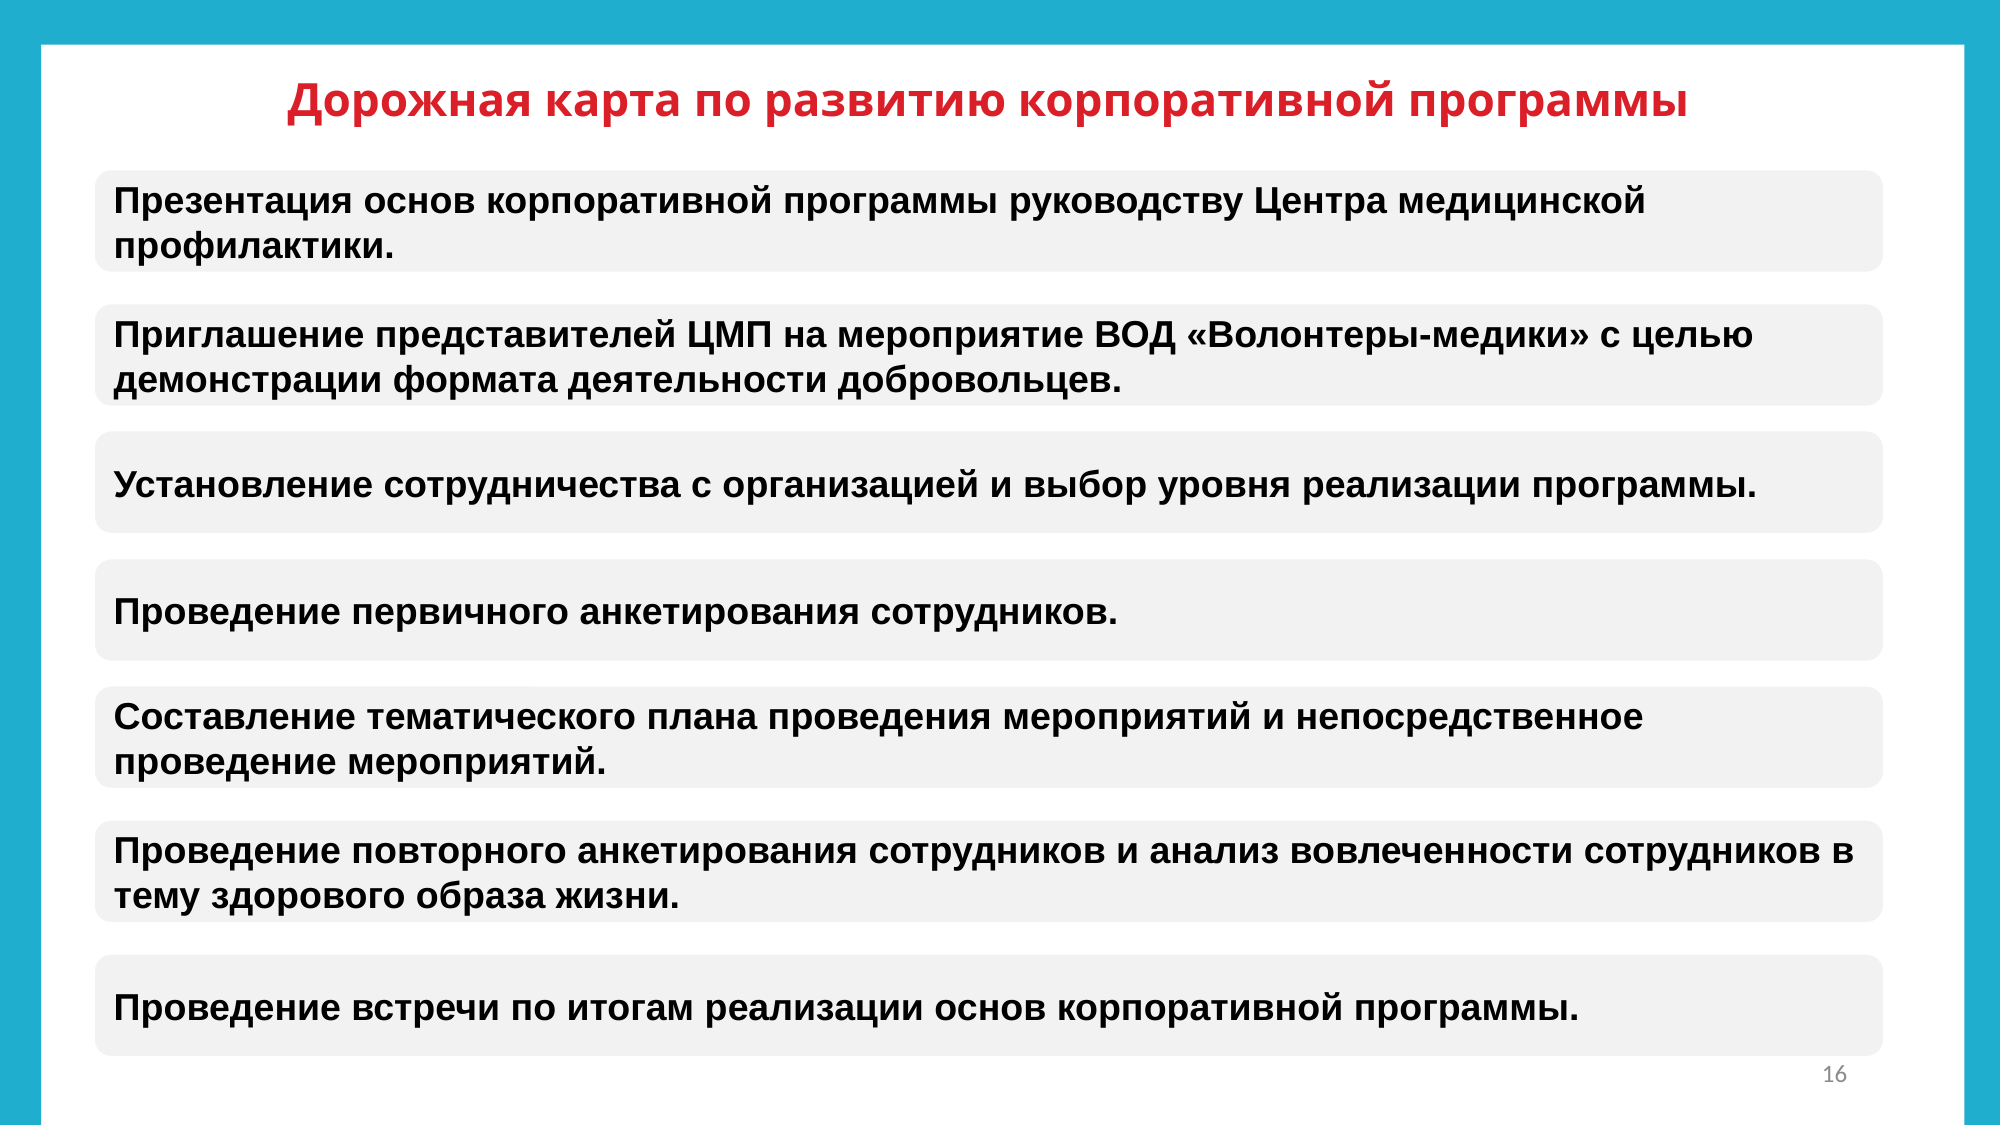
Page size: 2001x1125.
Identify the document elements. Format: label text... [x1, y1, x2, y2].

text_box [1963, 46, 2000, 1125]
text_box Установление сотрудничества с организацией и выбор уровня реализации программы. [92, 429, 1886, 535]
text_box [0, 0, 2000, 46]
text_box Приглашение представителей ЦМП на мероприятие ВОД «Волонтеры-медики» с целью демонстрации формата деятельности добровольцев. [92, 302, 1886, 408]
text_box Проведение встречи по итогам реализации основ корпоративной программы. [92, 952, 1886, 1059]
slide_number 16 [1412, 1059, 1863, 1103]
text_box Дорожная карта по развитию корпоративной программы [272, 63, 1705, 133]
text_box [0, 46, 42, 1125]
text_box Презентация основ корпоративной программы руководству Центра медицинской профилактики. [92, 168, 1886, 274]
text_box Составление тематического плана проведения мероприятий и непосредственное проведение мероприятий. [92, 684, 1886, 790]
text_box Проведение повторного анкетирования сотрудников и анализ вовлеченности сотрудников в тему здорового образа жизни. [92, 818, 1886, 925]
text_box Проведение первичного анкетирования сотрудников. [92, 557, 1886, 663]
